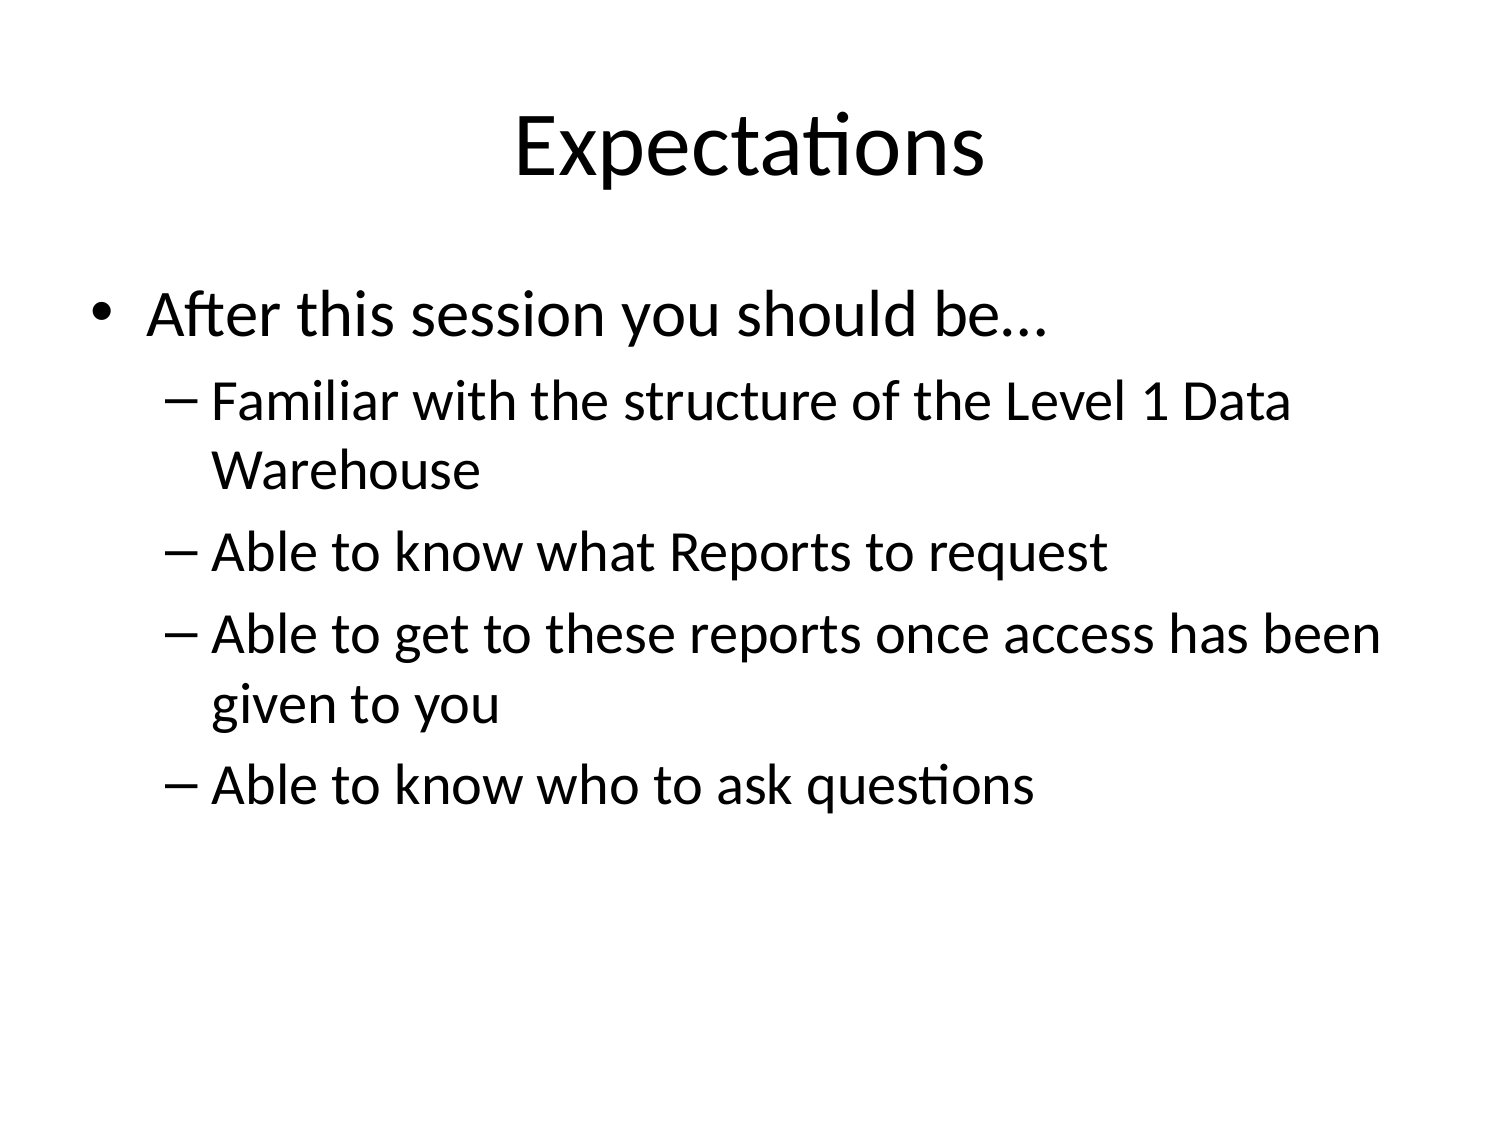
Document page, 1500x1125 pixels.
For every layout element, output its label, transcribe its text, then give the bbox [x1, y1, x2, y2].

title Expectations [75, 45, 1425, 233]
list After this session you should be… Familiar with the structure of the Level 1 Data Warehouse Able to know what Reports to request Able to get to these reports once access has been given to you Able to know who to ask questions [75, 262, 1425, 1005]
